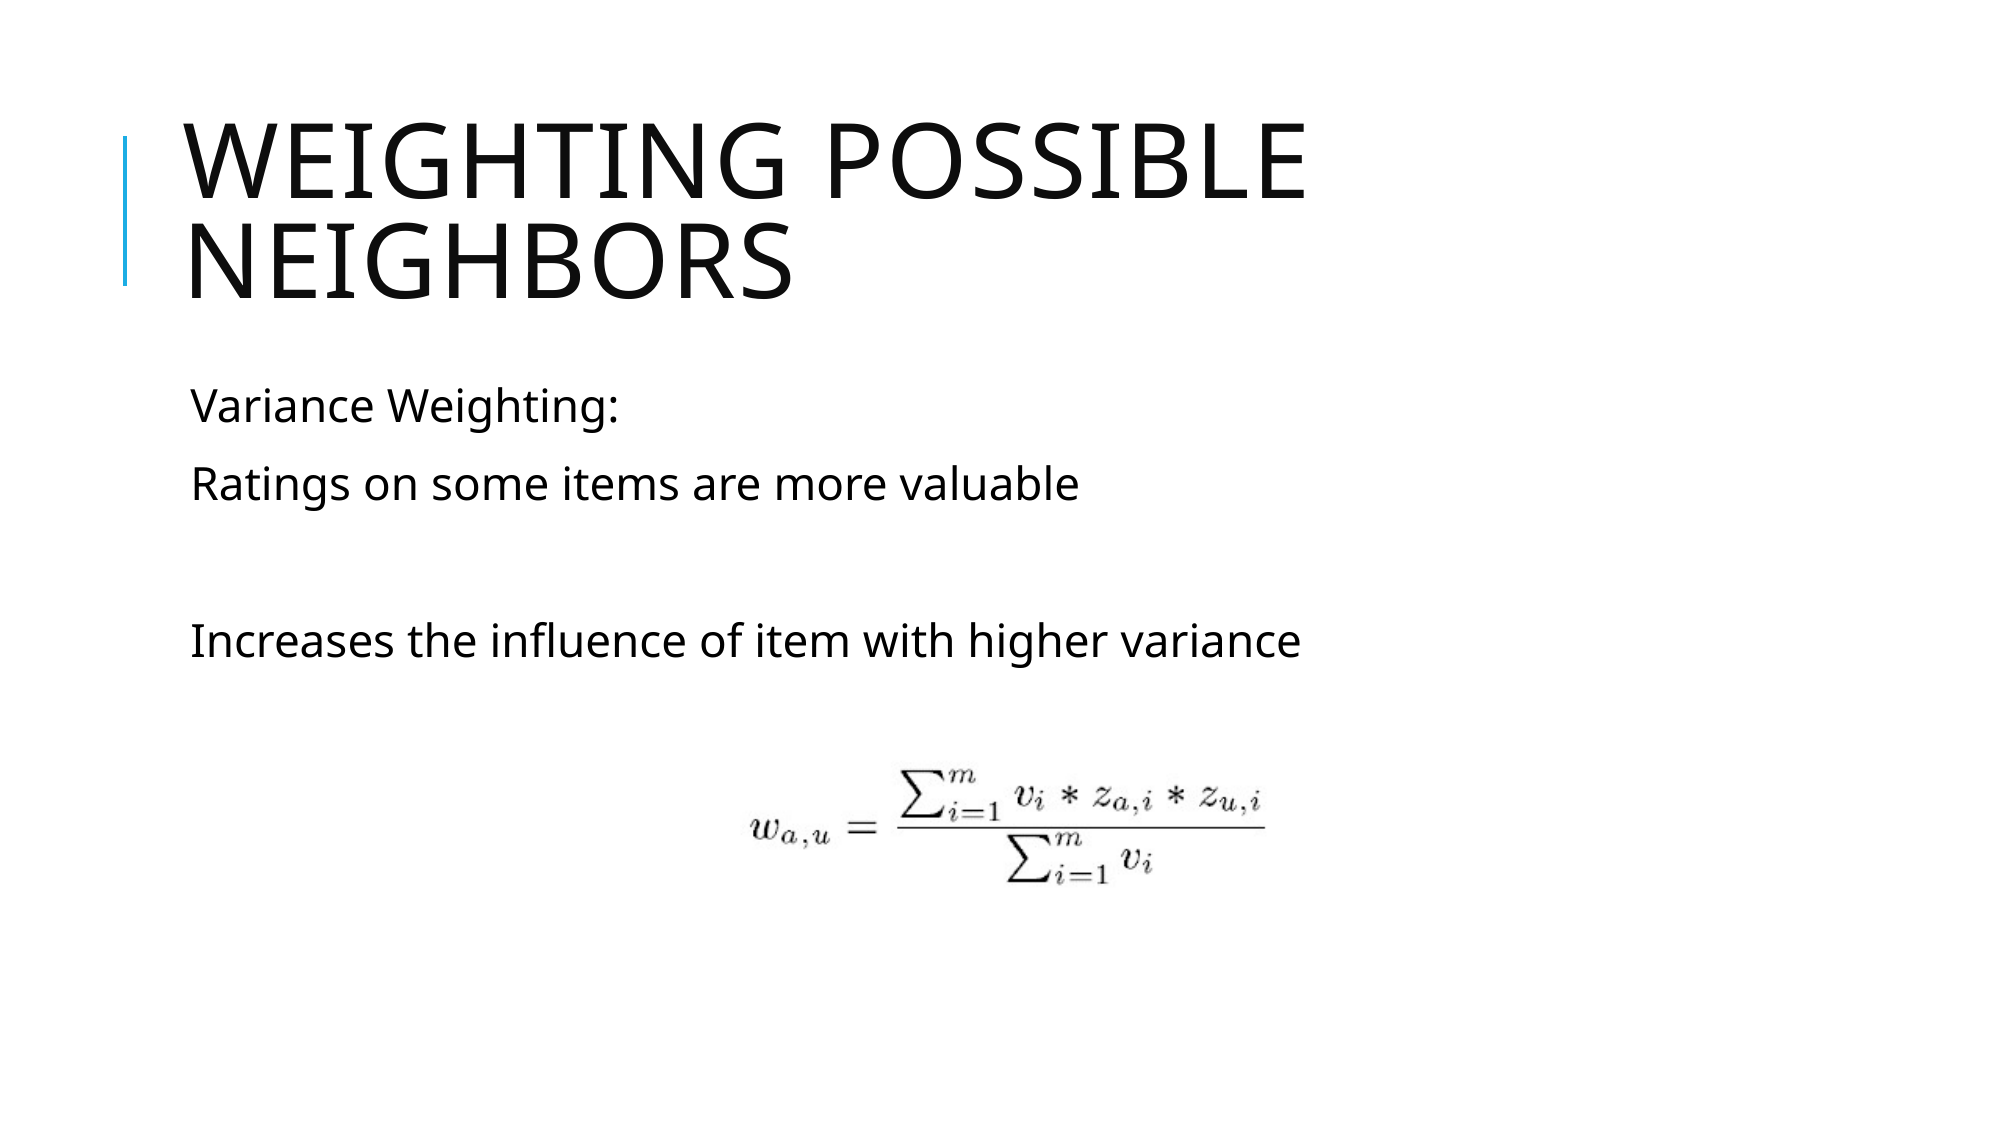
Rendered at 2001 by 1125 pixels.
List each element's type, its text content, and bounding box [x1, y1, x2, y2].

title Weighting Possible Neighbors [168, 96, 1763, 342]
list Variance Weighting: Ratings on some items are more valuable Increases the influence of item with higher variance [168, 375, 1763, 1035]
picture [716, 736, 1320, 917]
